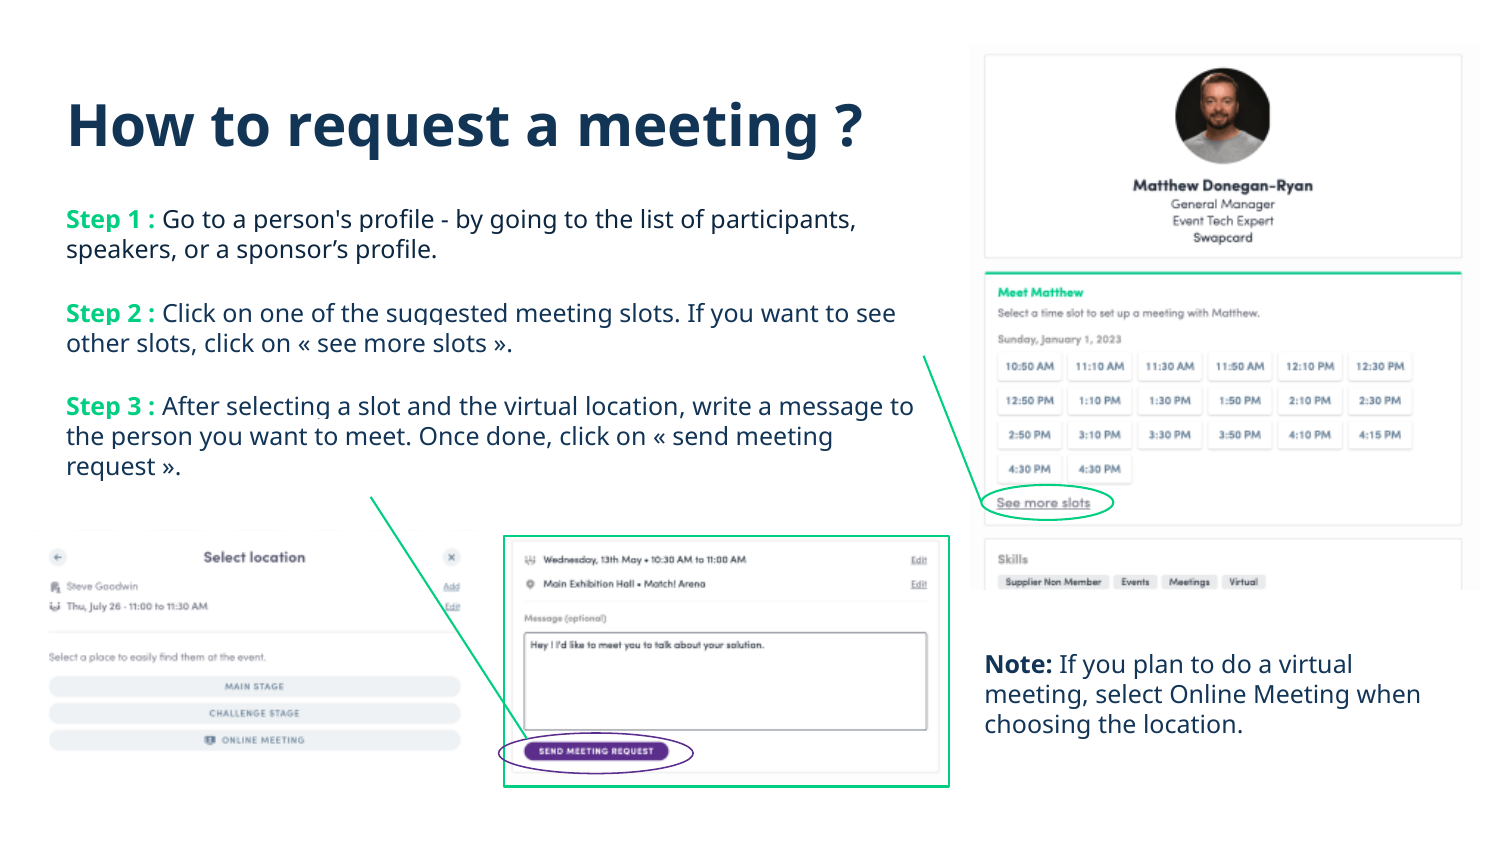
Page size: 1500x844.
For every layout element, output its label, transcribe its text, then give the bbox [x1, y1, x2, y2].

title How to request a meeting ? [51, 72, 964, 167]
picture [969, 45, 1481, 590]
text_box Note: If you plan to do a virtual meeting, select Online Meeting when choosing the location. [969, 633, 1466, 786]
list Step 1 : Go to a person's profile - by going to the list of participants, speakers, or a sponsor’s profile. Step 2 : Click on one of the suggested meeting slots. If you want to see other slots, click on « see more slots ». Step 3 : After selecting a slot and the virtual location, write a message to the person you want to meet. Once done, click on « send meeting request ». [51, 189, 949, 534]
picture [504, 537, 949, 786]
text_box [923, 355, 982, 503]
picture [33, 530, 477, 766]
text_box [370, 496, 528, 740]
